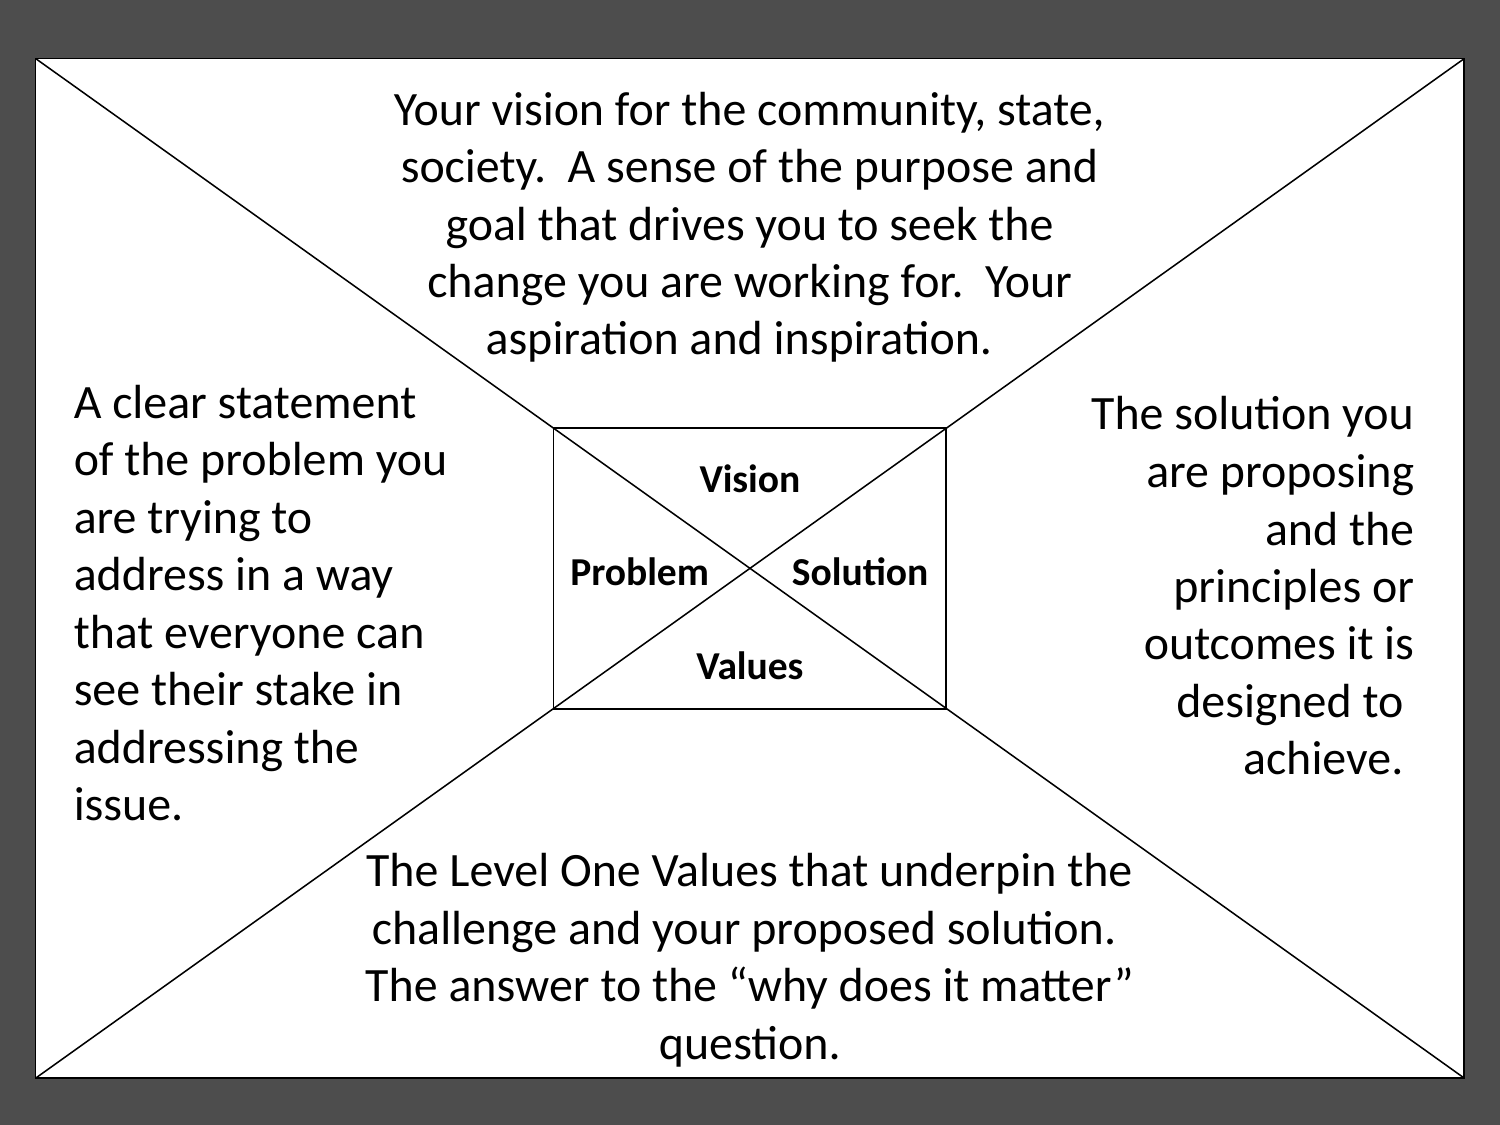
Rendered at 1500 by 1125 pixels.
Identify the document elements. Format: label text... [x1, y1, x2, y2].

text_box Values [624, 632, 875, 703]
text_box The solution you are proposing and the principles or outcomes it is designed to achieve. [1059, 375, 1429, 691]
text_box [35, 58, 1465, 1078]
text_box Problem [541, 539, 738, 592]
text_box A clear statement of the problem you are trying to address in a way that everyone can see their stake in addressing the issue. [59, 363, 477, 868]
text_box The Level One Values that underpin the challenge and your proposed solution. The answer to the “why does it matter” question. [345, 831, 1155, 1043]
text_box [553, 427, 947, 710]
text_box Solution [761, 538, 959, 592]
text_box Your vision for the community, state, society. A sense of the purpose and goal that drives you to seek the change you are working for. Your aspiration and inspiration. [357, 70, 1143, 282]
text_box Vision [624, 445, 875, 516]
